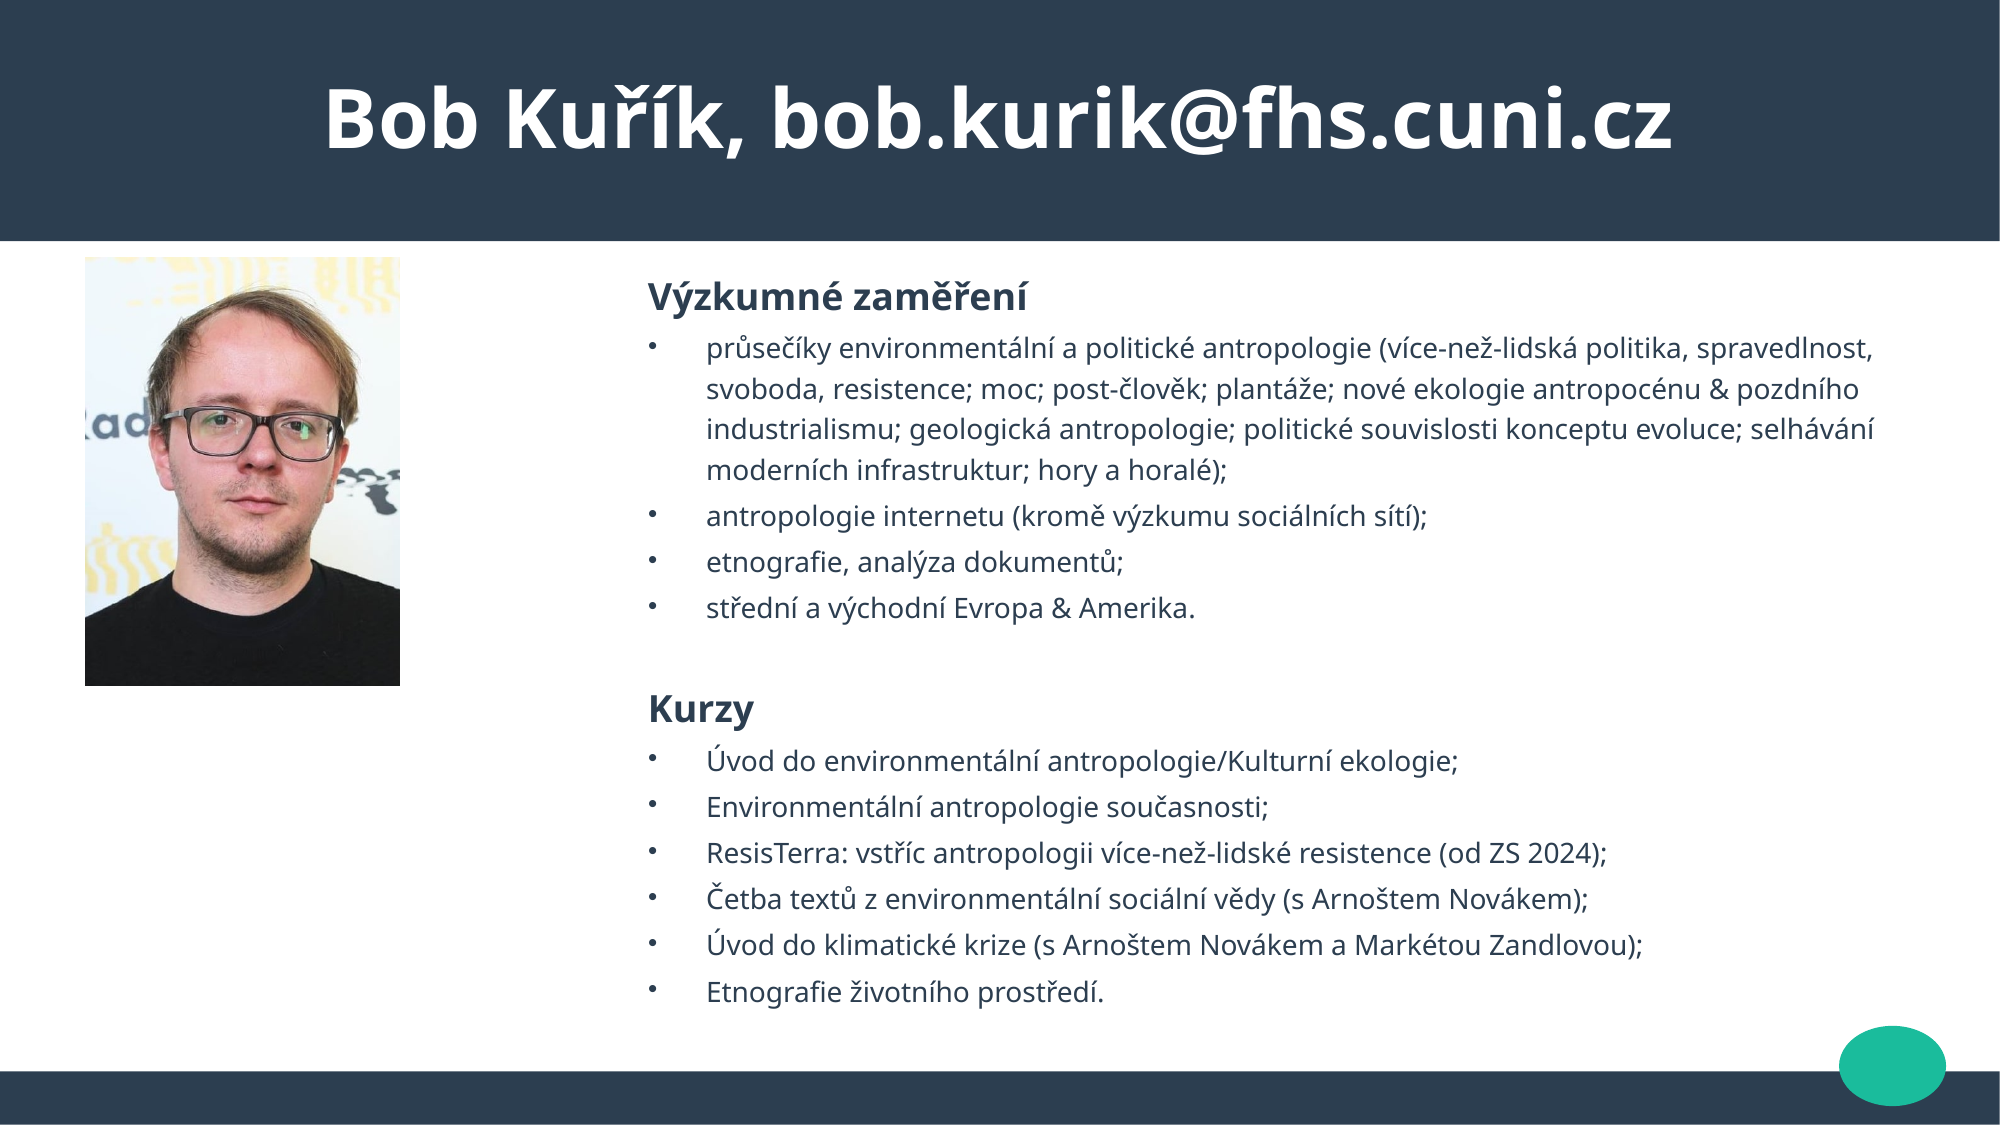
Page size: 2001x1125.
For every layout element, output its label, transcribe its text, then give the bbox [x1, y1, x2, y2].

text_box Bob Kuřík, bob.kurik@fhs.cuni.cz [303, 44, 1697, 188]
picture [85, 256, 401, 686]
text_box Výzkumné zaměření průsečíky environmentální a politické antropologie (více-než-lidská politika, spravedlnost, svoboda, resistence; moc; post-člověk; plantáže; nové ekologie antropocénu & pozdního industrialismu; geologická antropologie; politické souvislosti konceptu evoluce; selhávání moderních infrastruktur; hory a horalé); antropologie internetu (kromě výzkumu sociálních sítí); etnografie, analýza dokumentů; střední a východní Evropa & Amerika. Kurzy Úvod do environmentální antropologie/Kulturní ekologie; Environmentální antropologie současnosti; ResisTerra: vstříc antropologii více-než-lidské resistence (od ZS 2024); Četba textů z environmentální sociální vědy (s Arnoštem Novákem); Úvod do klimatické krize (s Arnoštem Novákem a Markétou Zandlovou); Etnografie životního prostředí. [628, 264, 1929, 1015]
